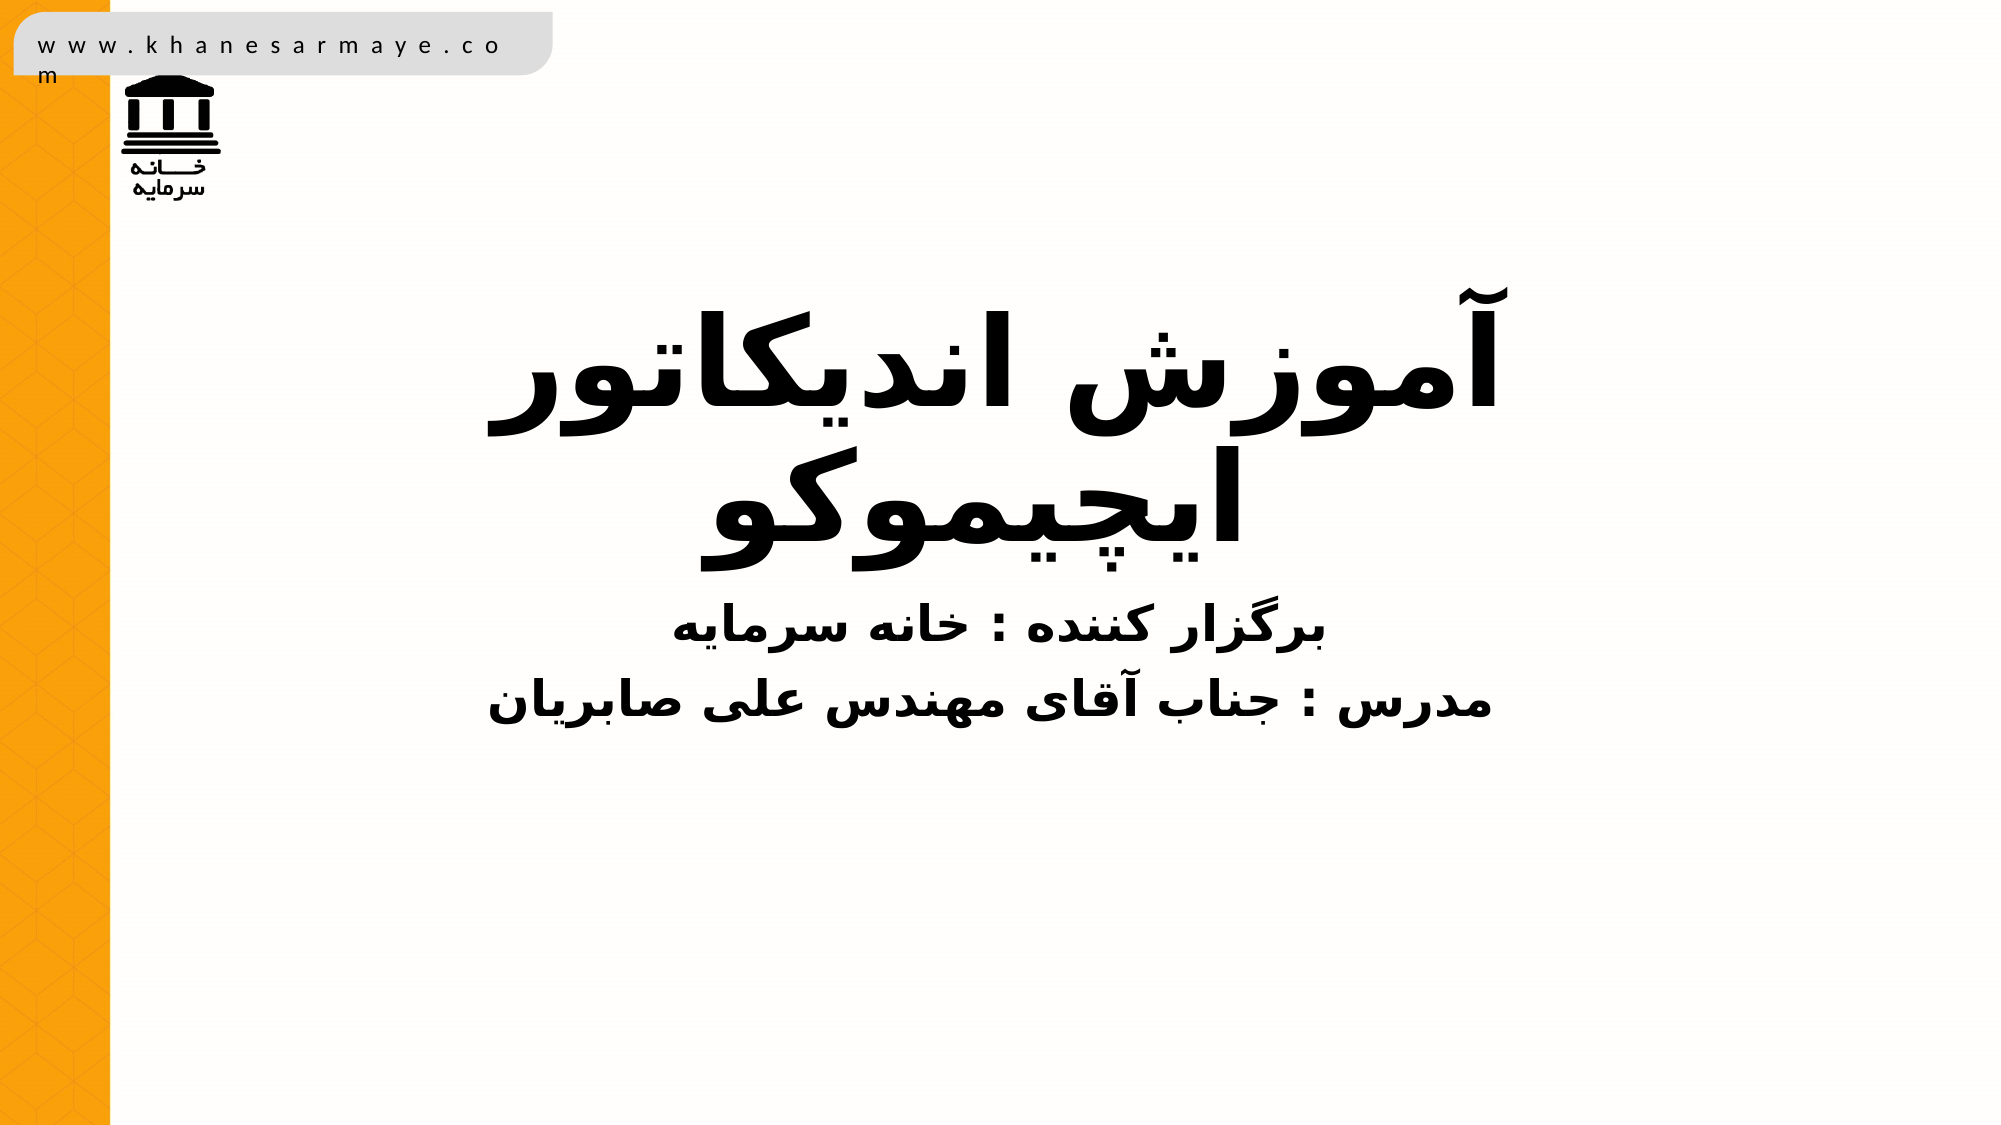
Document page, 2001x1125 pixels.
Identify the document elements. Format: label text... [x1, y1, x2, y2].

subtitle برگزار کننده : خانه سرمایه مدرس : جناب آقای مهندس علی صابریان [249, 590, 1750, 863]
text_box www.khanesarmaye.com [13, 11, 553, 76]
picture [0, 0, 2001, 1125]
title آموزش اندیکاتور ایچیموکو [249, 184, 1750, 576]
